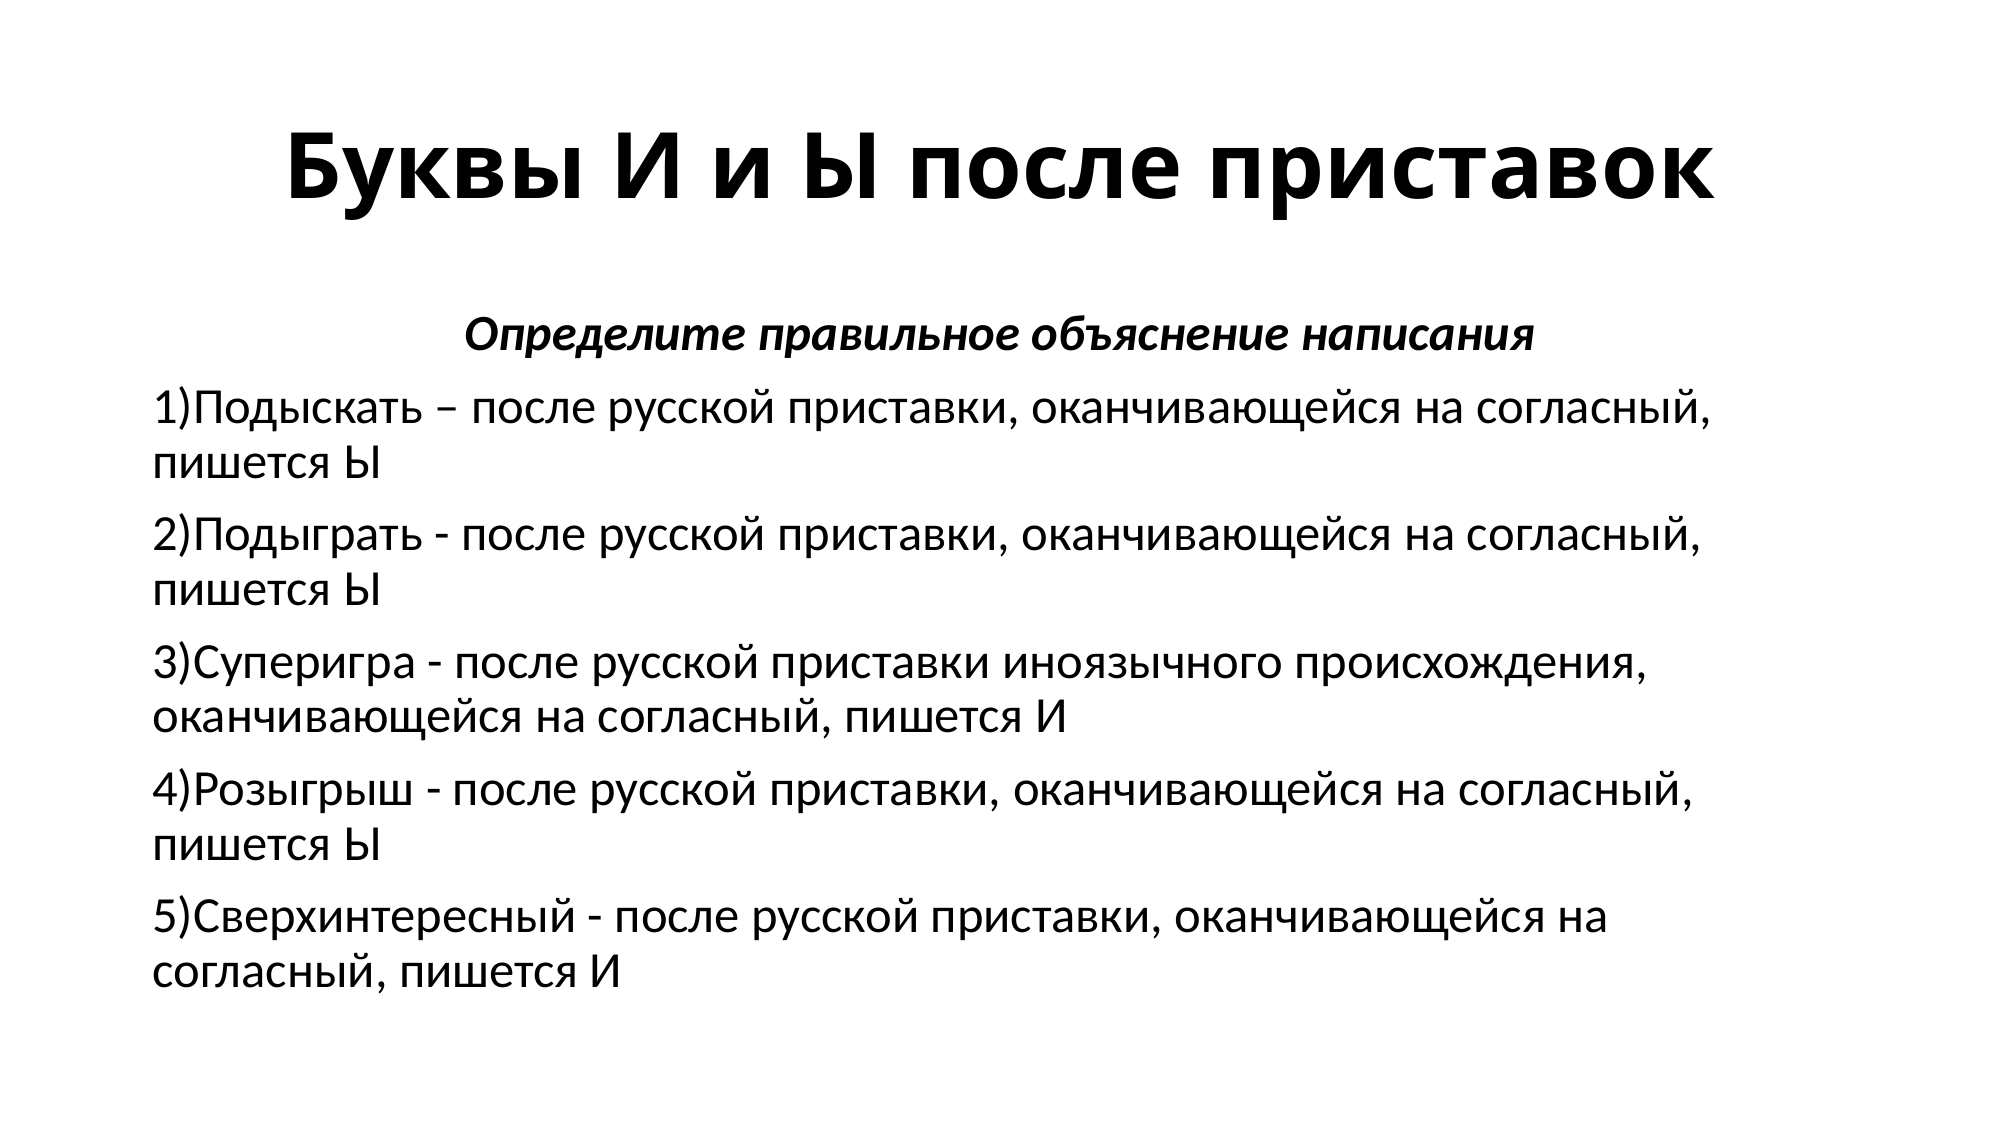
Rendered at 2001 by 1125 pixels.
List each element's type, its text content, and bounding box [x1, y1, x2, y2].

list Определите правильное объяснение написания 1)Подыскать – после русской приставки, оканчивающейся на согласный, пишется Ы 2)Подыграть - после русской приставки, оканчивающейся на согласный, пишется Ы 3)Суперигра - после русской приставки иноязычного происхождения, оканчивающейся на согласный, пишется И 4)Розыгрыш - после русской приставки, оканчивающейся на согласный, пишется Ы 5)Сверхинтересный - после русской приставки, оканчивающейся на согласный, пишется И [137, 299, 1863, 1014]
title Буквы И и Ы после приставок [137, 59, 1863, 278]
